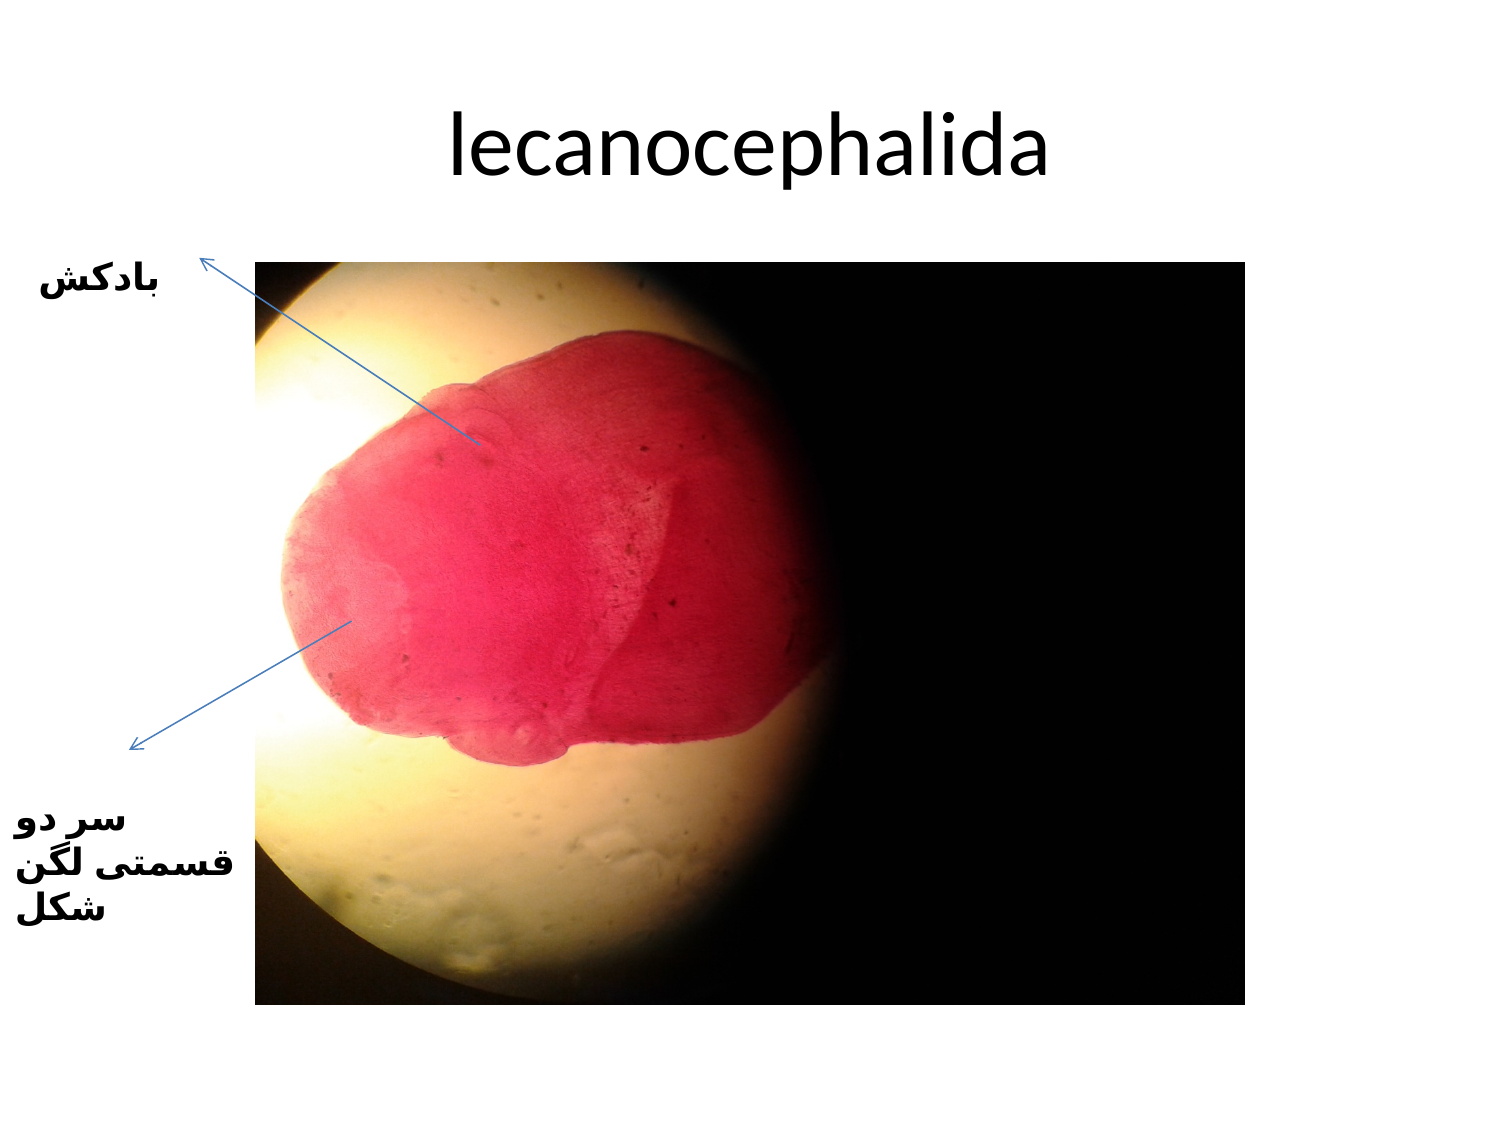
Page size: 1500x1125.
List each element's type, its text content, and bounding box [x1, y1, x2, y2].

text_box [128, 620, 352, 751]
text_box بادکش [23, 246, 188, 306]
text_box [198, 257, 481, 446]
title lecanocephalida [75, 45, 1425, 233]
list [254, 262, 1246, 1006]
text_box سر دو قسمتی لگن شکل [0, 785, 249, 935]
